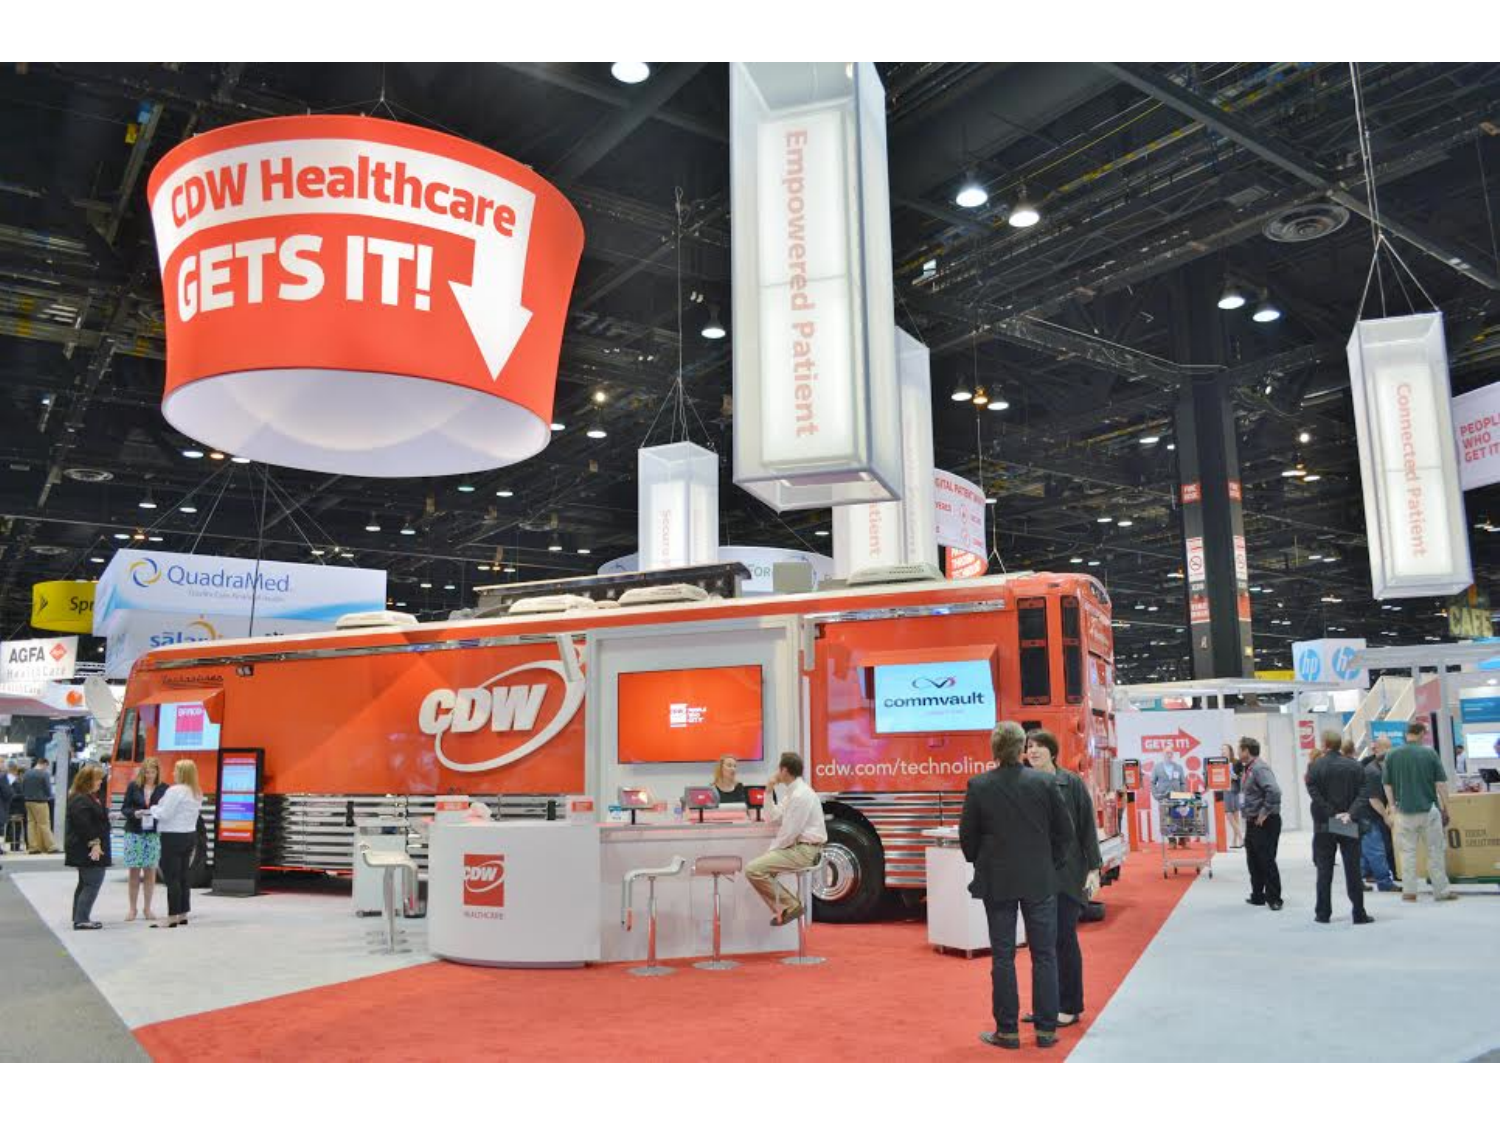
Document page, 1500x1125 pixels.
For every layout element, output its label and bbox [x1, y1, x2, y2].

picture [0, 62, 1500, 1063]
